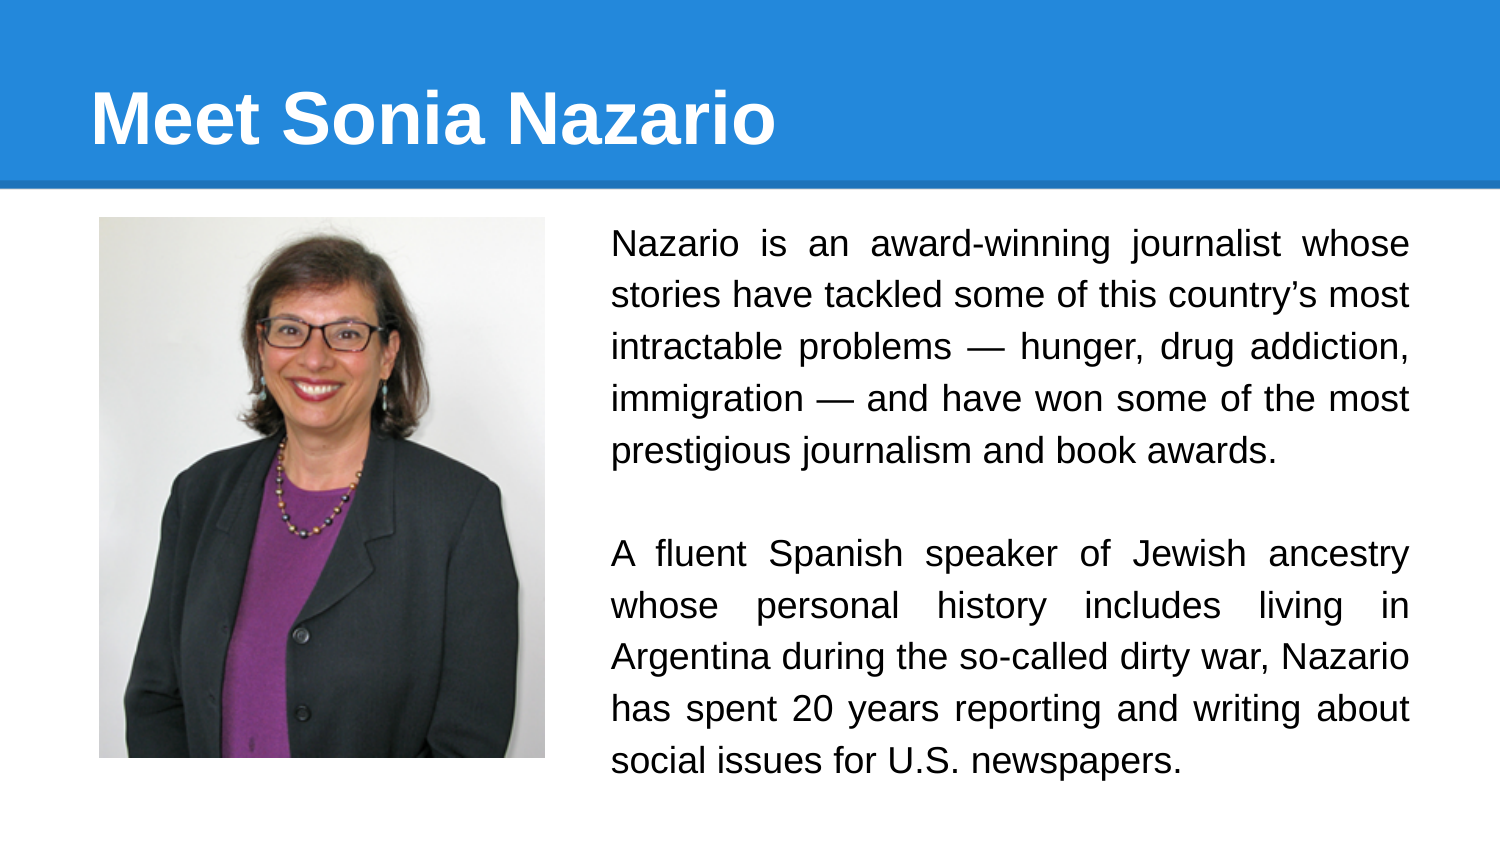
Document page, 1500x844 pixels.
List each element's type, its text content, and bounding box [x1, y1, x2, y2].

picture [98, 217, 545, 759]
list Nazario is an award-winning journalist whose stories have tackled some of this country’s most intractable problems — hunger, drug addiction, immigration — and have won some of the most prestigious journalism and book awards. A fluent Spanish speaker of Jewish ancestry whose personal history includes living in Argentina during the so-called dirty war, Nazario has spent 20 years reporting and writing about social issues for U.S. newspapers. [595, 196, 1425, 808]
title Meet Sonia Nazario [75, 33, 1425, 175]
